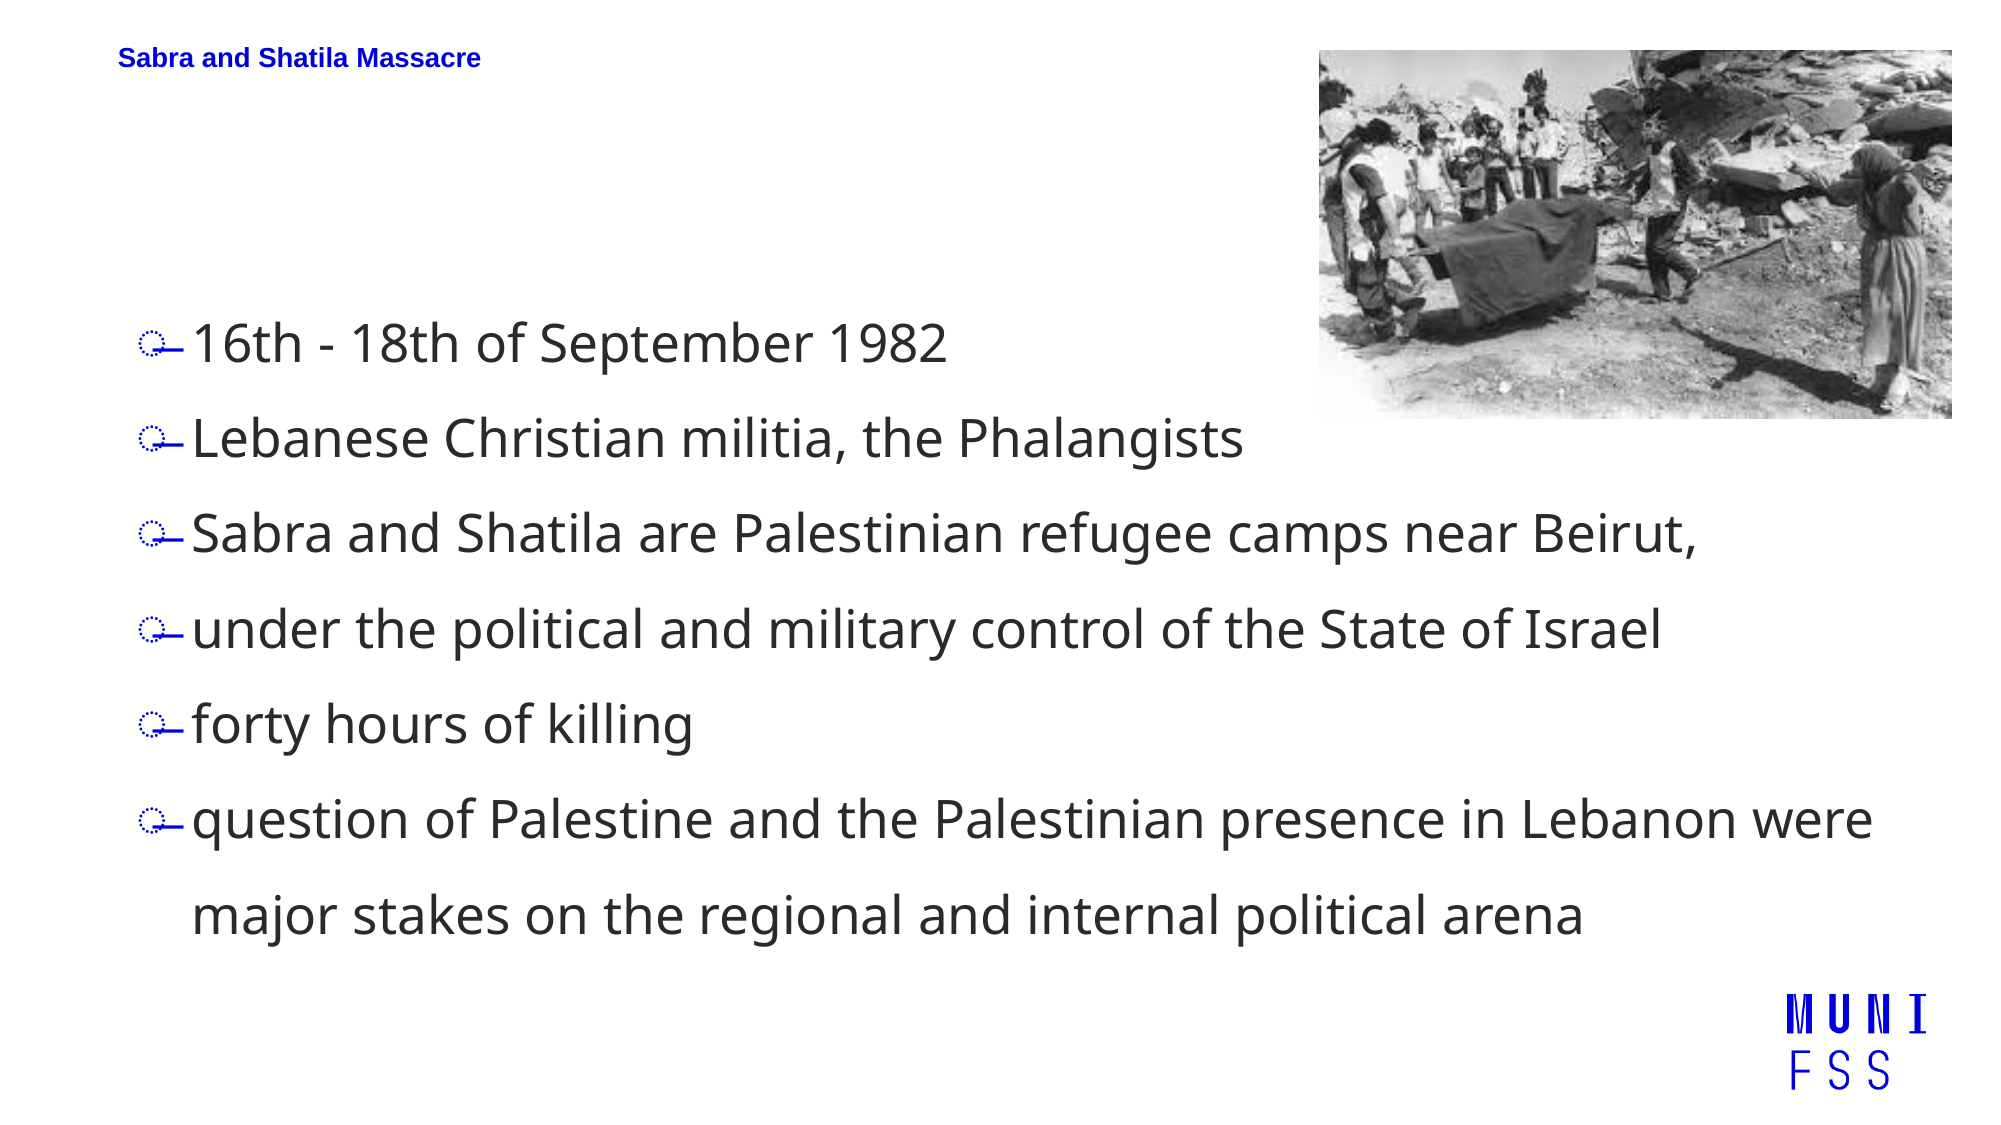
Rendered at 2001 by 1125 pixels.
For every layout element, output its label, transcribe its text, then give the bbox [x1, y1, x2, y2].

list 16th - 18th of September 1982 Lebanese Christian militia, the Phalangists Sabra and Shatila are Palestinian refugee camps near Beirut, under the political and military control of the State of Israel forty hours of killing question of Palestine and the Palestinian presence in Lebanon were major stakes on the regional and internal political arena [118, 277, 1883, 957]
picture [1319, 50, 1952, 419]
picture [1787, 994, 1926, 1090]
title Sabra and Shatila Massacre [117, 0, 1882, 74]
